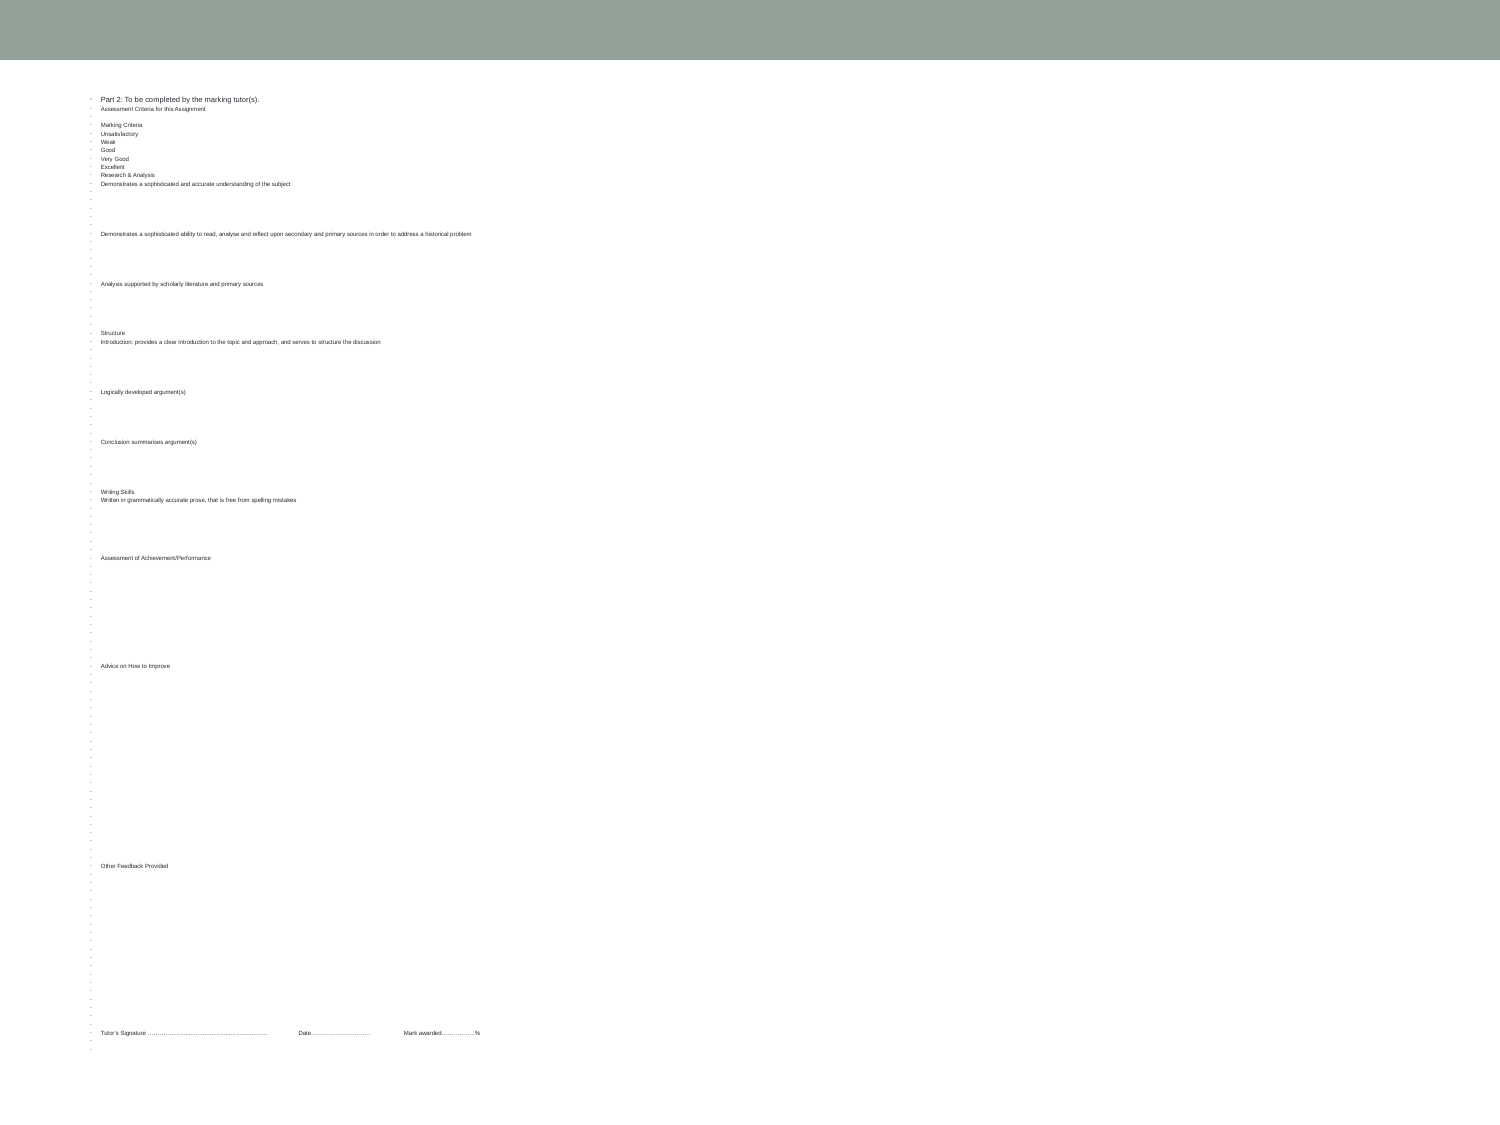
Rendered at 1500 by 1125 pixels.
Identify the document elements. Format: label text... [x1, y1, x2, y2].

list Part 2: To be completed by the marking tutor(s). Assessment Criteria for this Assignment Marking Criteria Unsatisfactory Weak Good Very Good Excellent Research & Analysis Demonstrates a sophisticated and accurate understanding of the subject Demonstrates a sophisticated ability to read, analyse and reflect upon secondary and primary sources in order to address a historical problem Analysis supported by scholarly literature and primary sources Structure Introduction: provides a clear introduction to the topic and approach, and serves to structure the discussion Logically developed argument(s) Conclusion summarises argument(s) Writing Skills Written in grammatically accurate prose, that is free from spelling mistakes Assessment of Achievement/Performance Advice on How to Improve Other Feedback Provided Tutor’s Signature …………....................................................... Date………………………… Mark awarded……………..% [75, 87, 1500, 1125]
